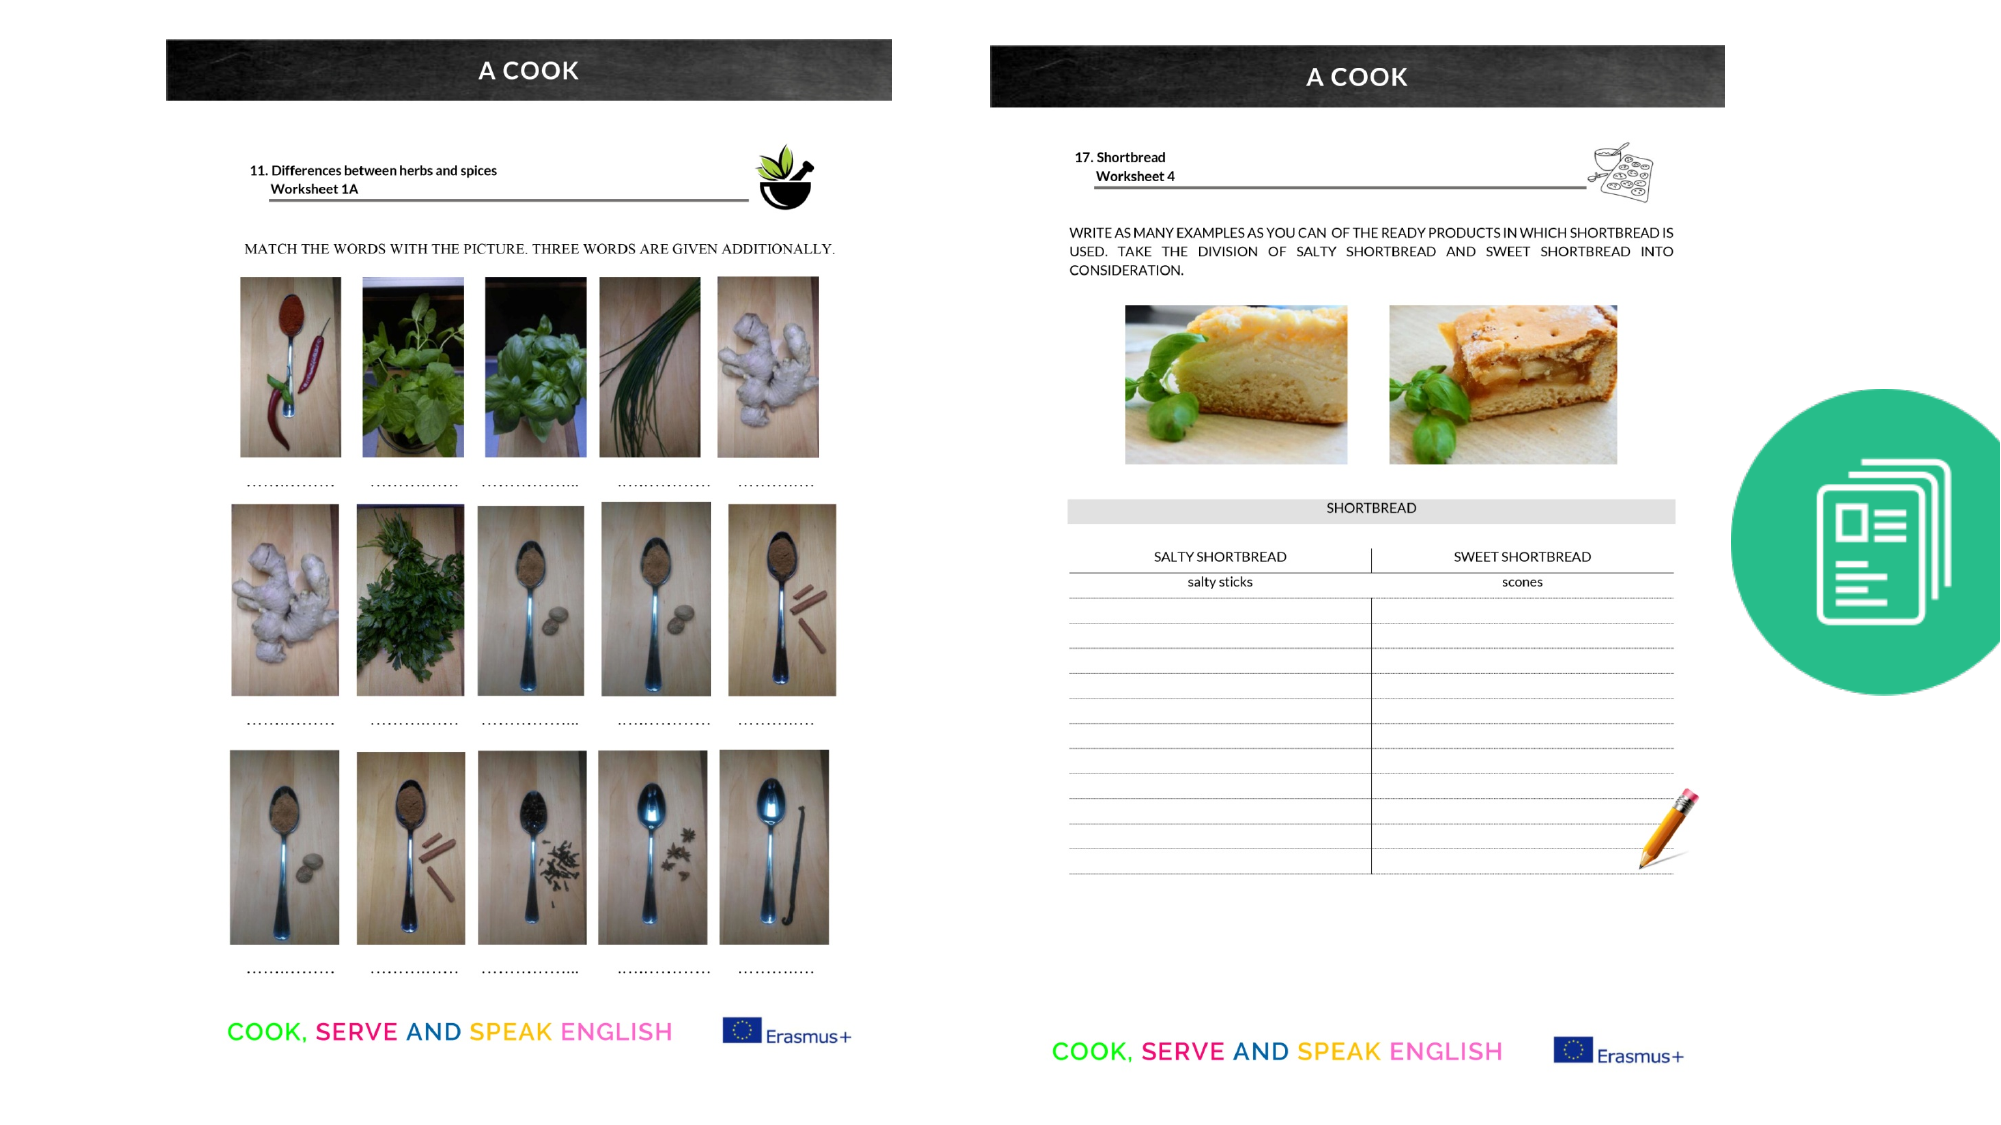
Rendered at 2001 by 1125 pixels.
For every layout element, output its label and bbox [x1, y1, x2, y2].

picture [166, 39, 892, 1059]
picture [990, 45, 1725, 1079]
picture [1731, 389, 2000, 696]
